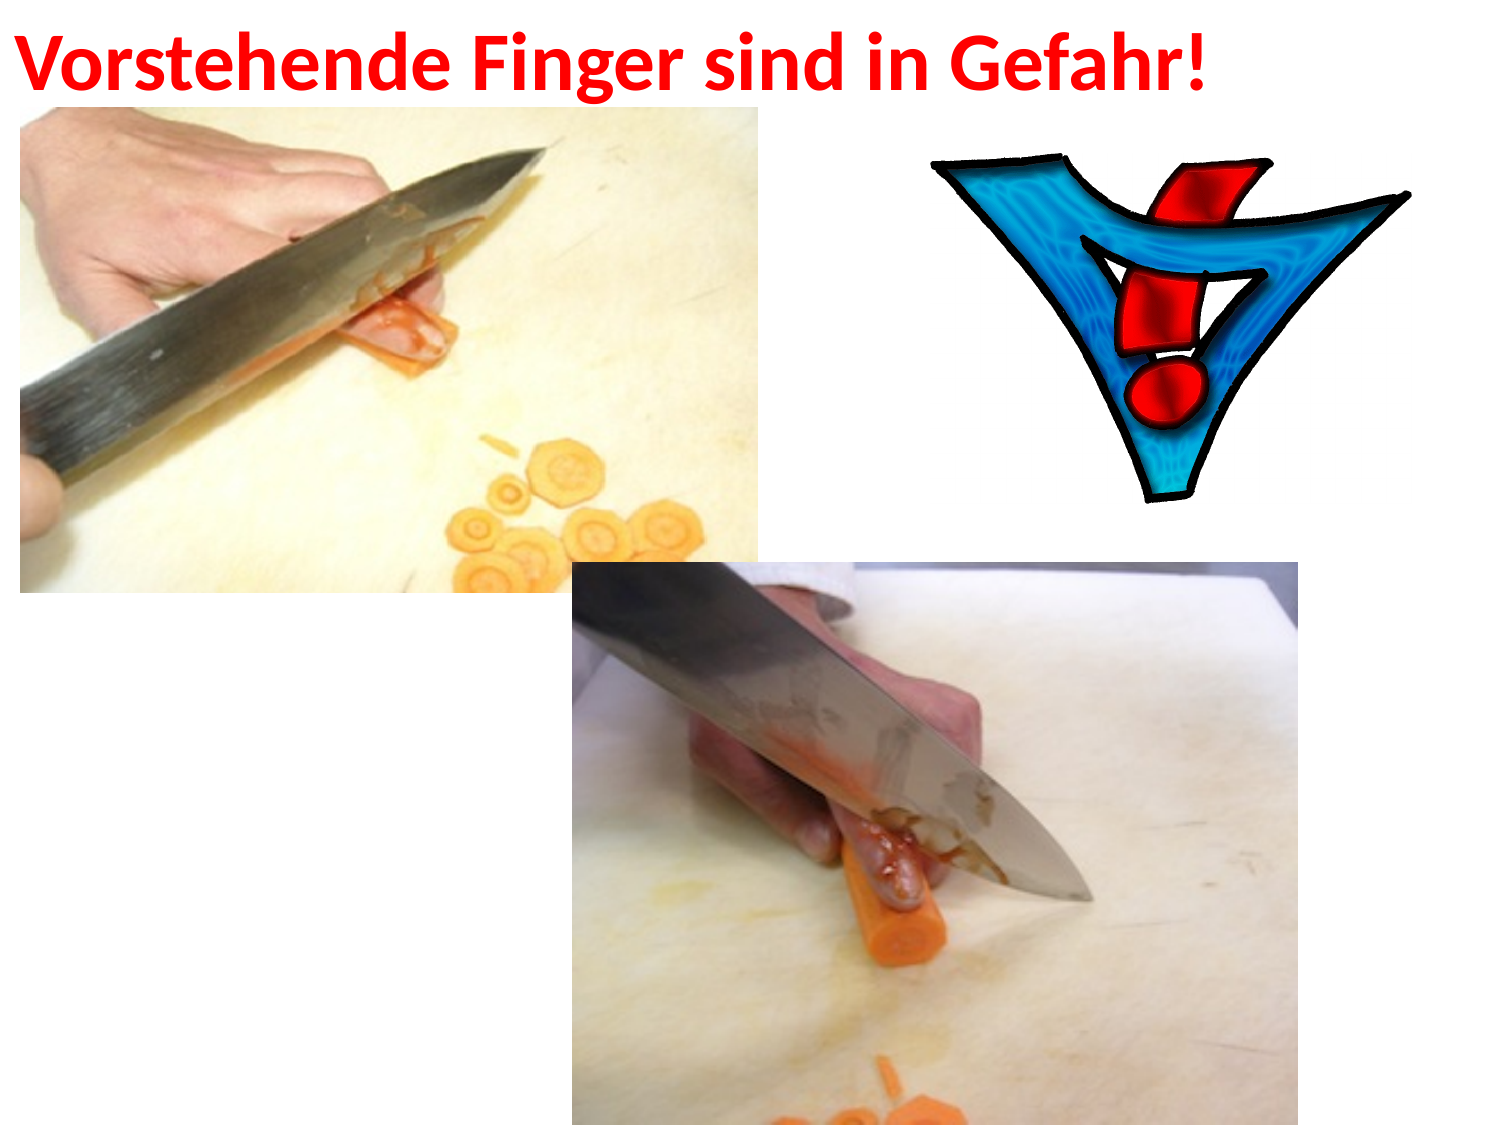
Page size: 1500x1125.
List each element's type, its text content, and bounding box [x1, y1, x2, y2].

picture [930, 153, 1412, 504]
text_box Vorstehende Finger sind in Gefahr! [0, 0, 1500, 115]
picture [20, 107, 1298, 1125]
